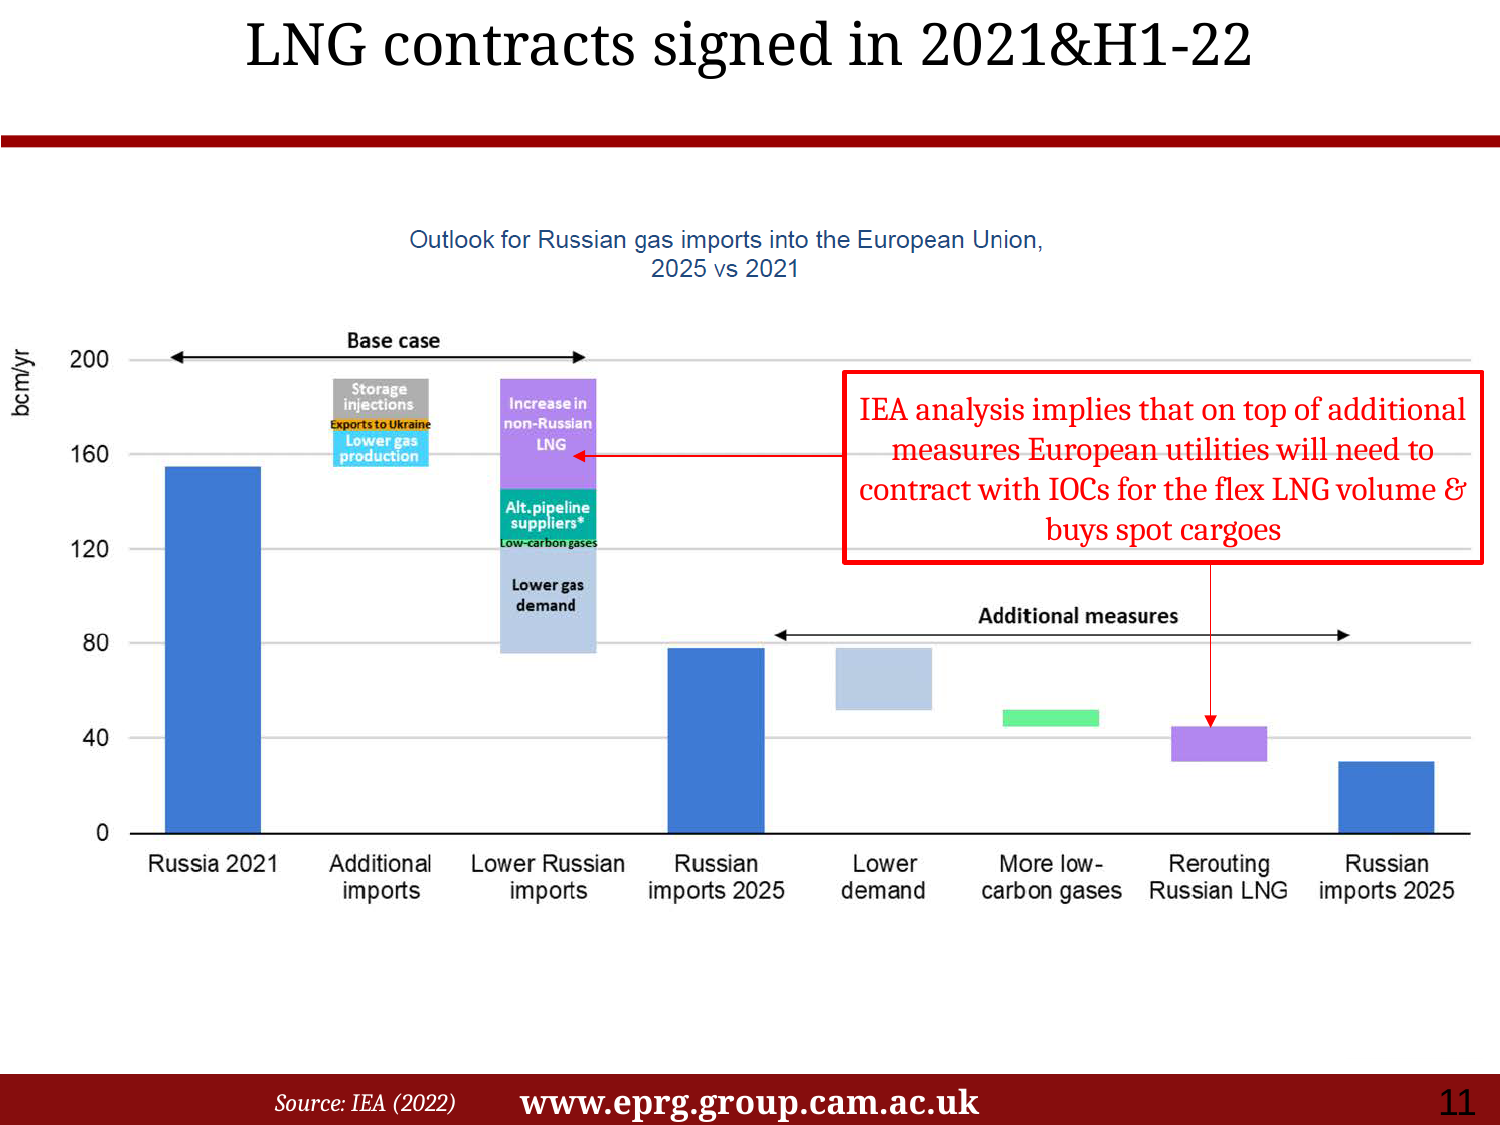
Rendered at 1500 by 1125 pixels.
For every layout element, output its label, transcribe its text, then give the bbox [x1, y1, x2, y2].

text_box LNG contracts signed in 2021&H1-22 [0, 0, 1500, 126]
text_box 11 [1423, 1070, 1500, 1125]
text_box Source: IEA (2022) [193, 1069, 539, 1125]
picture [0, 206, 1500, 918]
